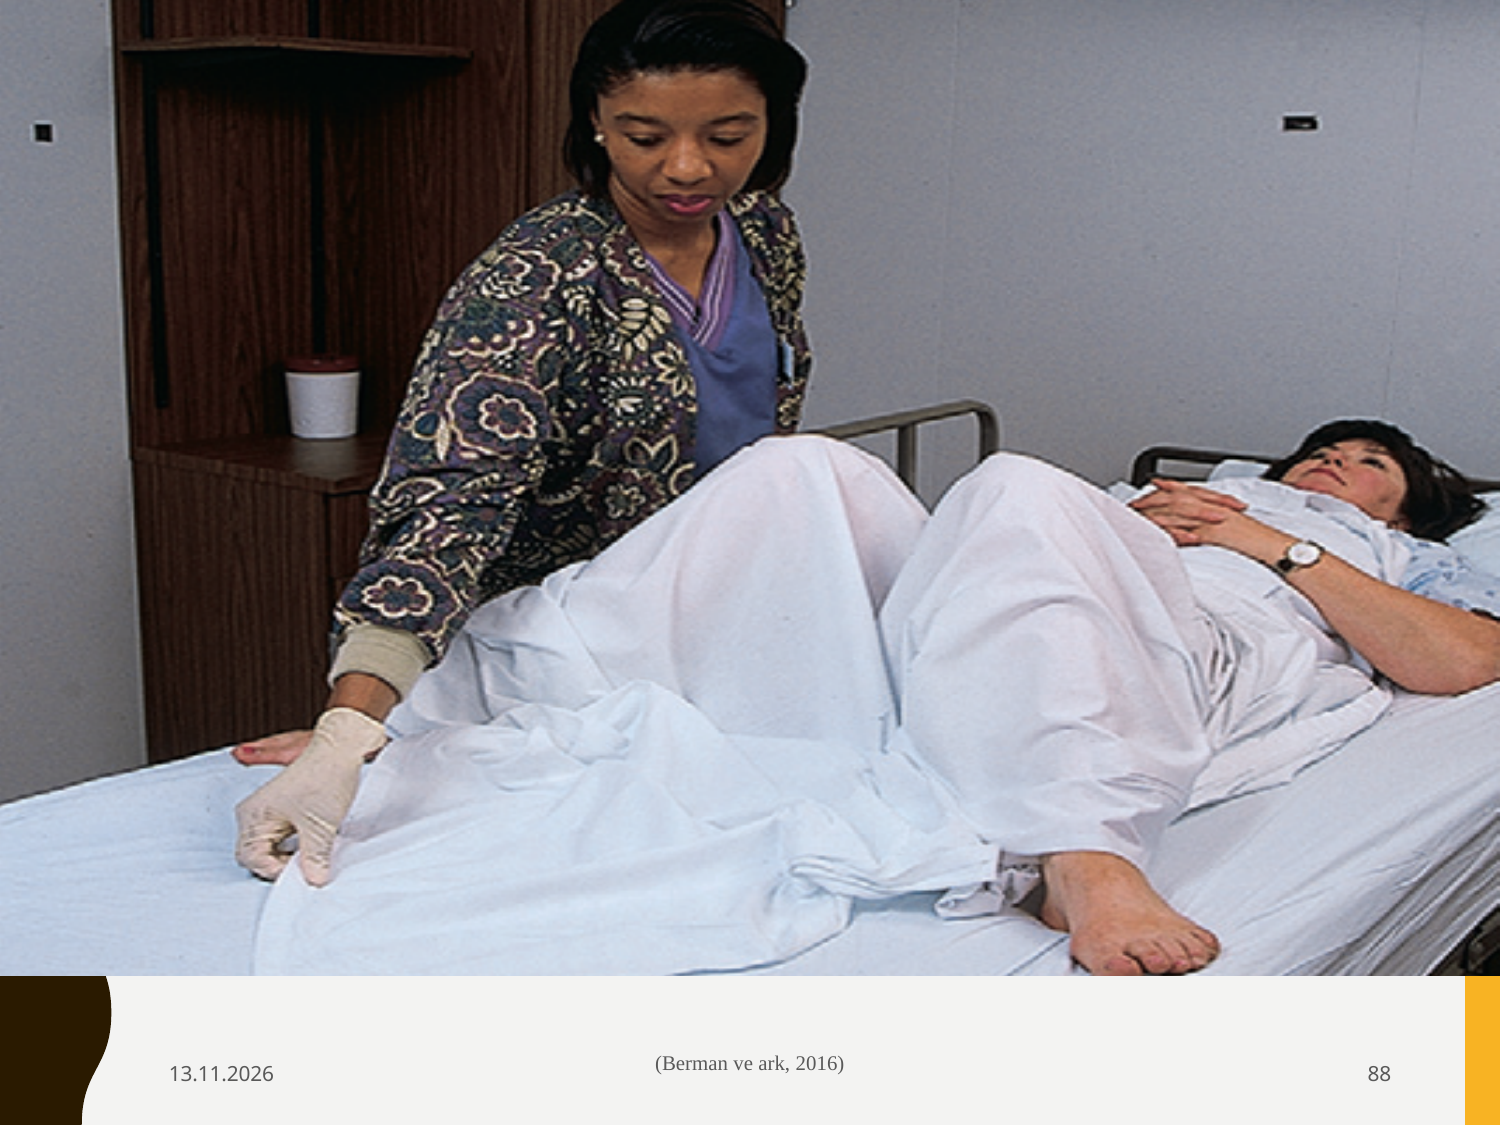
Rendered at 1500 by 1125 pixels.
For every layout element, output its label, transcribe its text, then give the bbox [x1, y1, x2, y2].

footer (Berman ve ark, 2016) [496, 1045, 1004, 1103]
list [0, 0, 1500, 976]
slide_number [154, 1045, 441, 1103]
slide_number 88 [1059, 1045, 1407, 1103]
